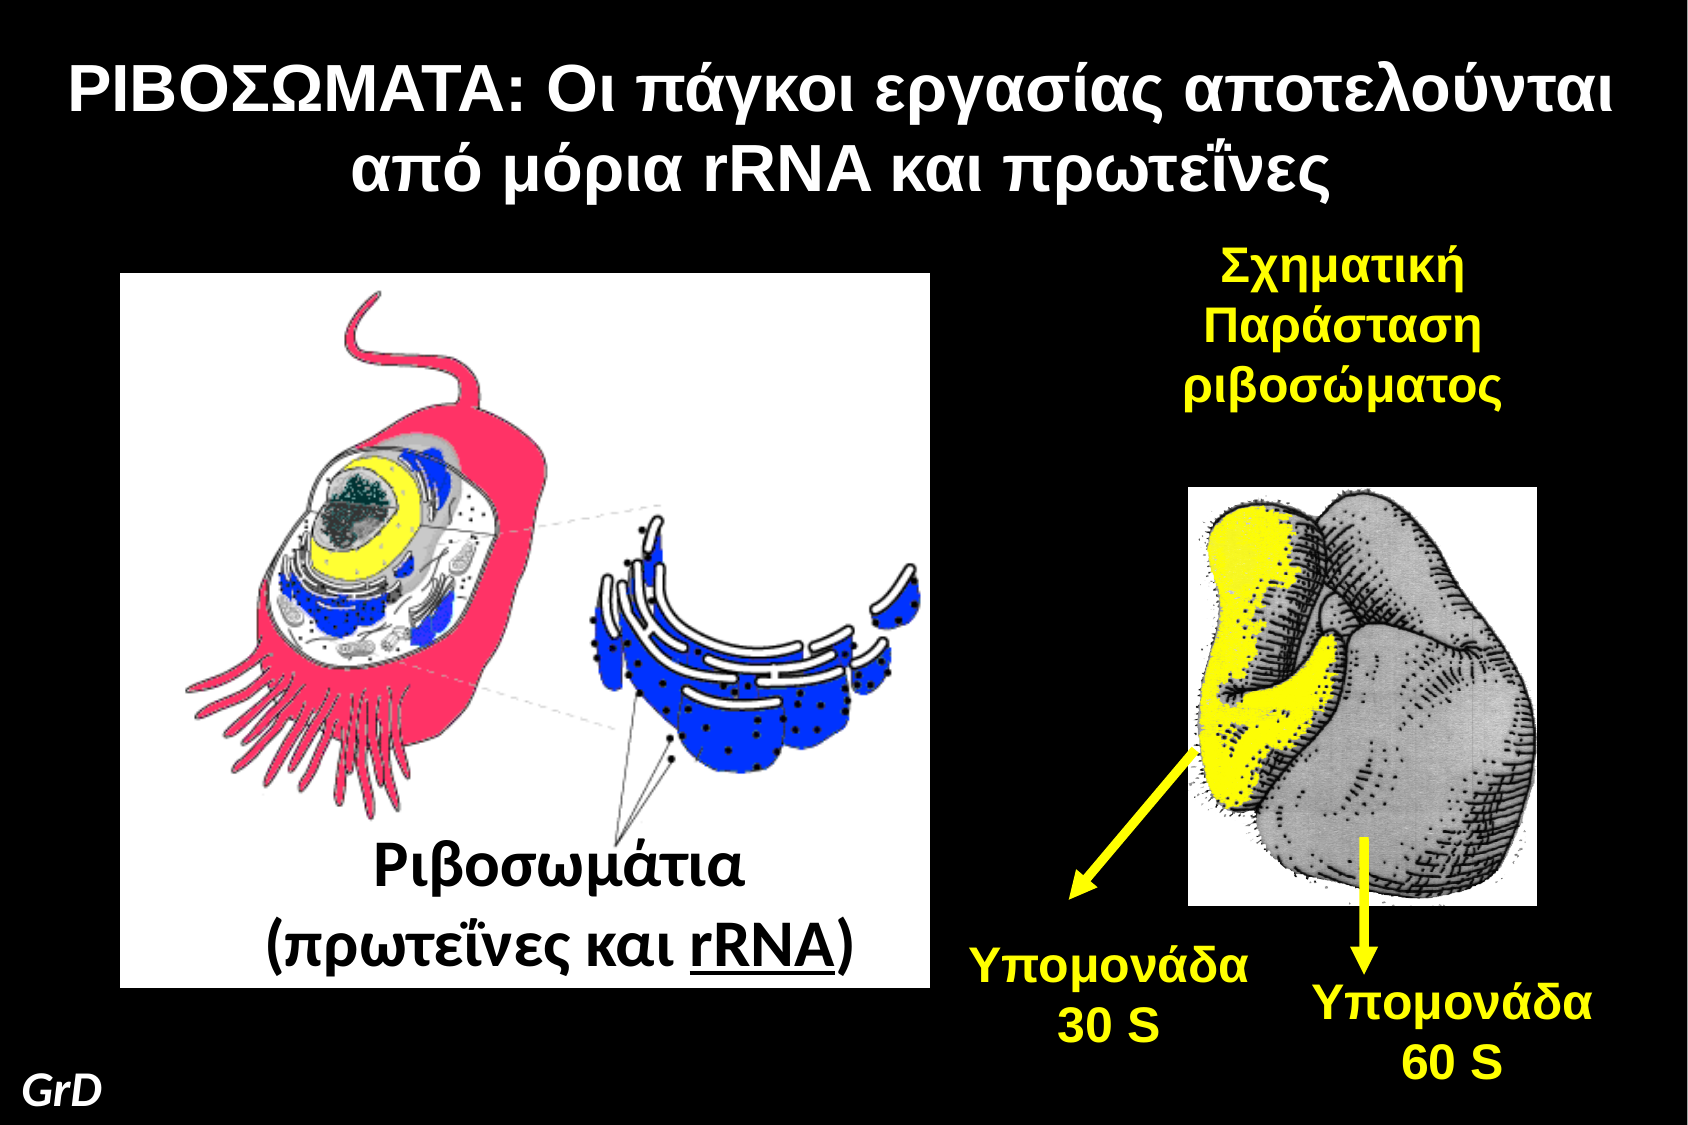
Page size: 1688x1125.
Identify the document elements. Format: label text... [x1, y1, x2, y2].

text_box Υπομονάδα 30 S [953, 924, 1265, 1060]
text_box ΡΙΒΟΣΩΜΑΤΑ: Οι πάγκοι εργασίας αποτελούνται από μόρια rRNA και πρωτεΐνες [15, 37, 1668, 213]
text_box Σχηματική Παράσταση ριβοσώματος [1167, 224, 1519, 420]
text_box GrD [0, 1049, 124, 1125]
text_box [120, 273, 930, 988]
text_box Υπομονάδα 60 S [1296, 962, 1609, 1098]
text_box [1068, 764, 1183, 900]
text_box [1188, 486, 1537, 907]
